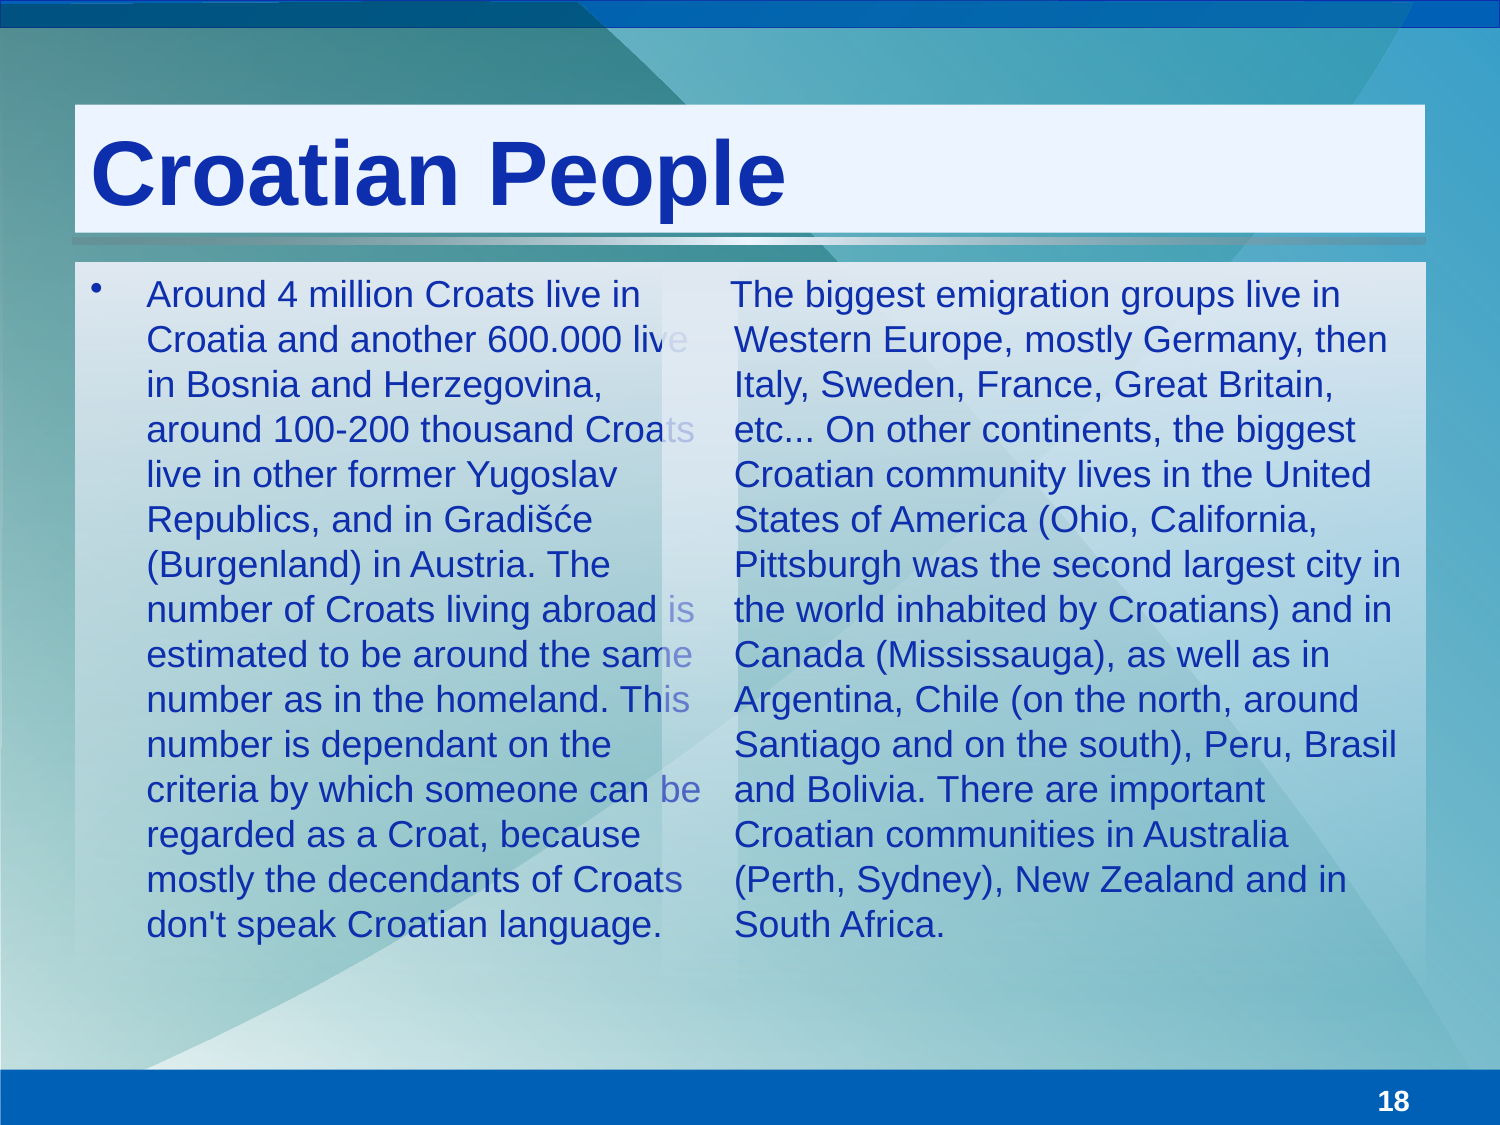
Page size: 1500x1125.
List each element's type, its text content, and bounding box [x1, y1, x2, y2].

title Croatian People [74, 104, 1426, 233]
slide_number 18 [1074, 1074, 1426, 1125]
list Around 4 million Croats live in Croatia and another 600.000 live in Bosnia and Herzegovina, around 100-200 thousand Croats live in other former Yugoslav Republics, and in Gradišće (Burgenland) in Austria. The number of Croats living abroad is estimated to be around the same number as in the homeland. This number is dependant on the criteria by which someone can be regarded as a Croat, because mostly the decendants of Croats don't speak Croatian language. [74, 262, 662, 988]
list The biggest emigration groups live in Western Europe, mostly Germany, then Italy, Sweden, France, Great Britain, etc... On other continents, the biggest Croatian community lives in the United States of America (Ohio, California, Pittsburgh was the second largest city in the world inhabited by Croatians) and in Canada (Mississauga), as well as in Argentina, Chile (on the north, around Santiago and on the south), Peru, Brasil and Bolivia. There are important Croatian communities in Australia (Perth, Sydney), New Zealand and in South Africa. [662, 262, 1426, 988]
